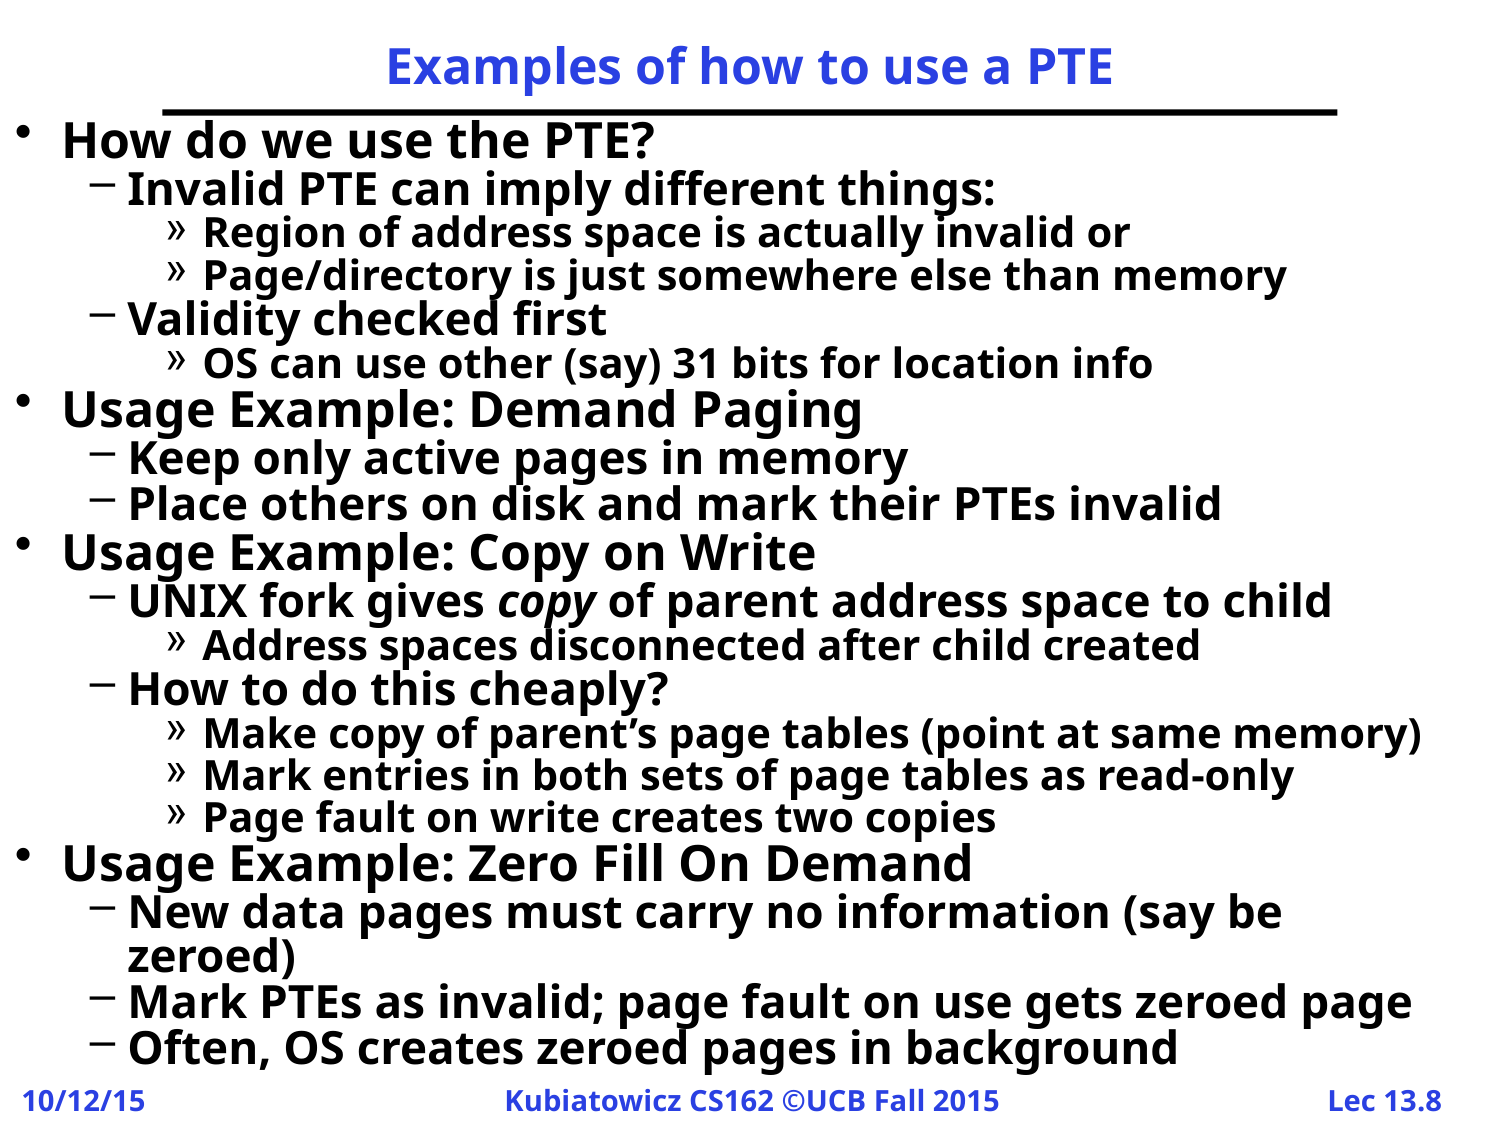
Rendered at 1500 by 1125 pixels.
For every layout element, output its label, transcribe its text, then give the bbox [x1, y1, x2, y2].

title Examples of how to use a PTE [162, 24, 1338, 112]
list How do we use the PTE? Invalid PTE can imply different things: Region of address space is actually invalid or Page/directory is just somewhere else than memory Validity checked first OS can use other (say) 31 bits for location info Usage Example: Demand Paging Keep only active pages in memory Place others on disk and mark their PTEs invalid Usage Example: Copy on Write UNIX fork gives copy of parent address space to child Address spaces disconnected after child created How to do this cheaply? Make copy of parent’s page tables (point at same memory) Mark entries in both sets of page tables as read-only Page fault on write creates two copies Usage Example: Zero Fill On Demand New data pages must carry no information (say be zeroed) Mark PTEs as invalid; page fault on use gets zeroed page Often, OS creates zeroed pages in background [0, 112, 1475, 1075]
